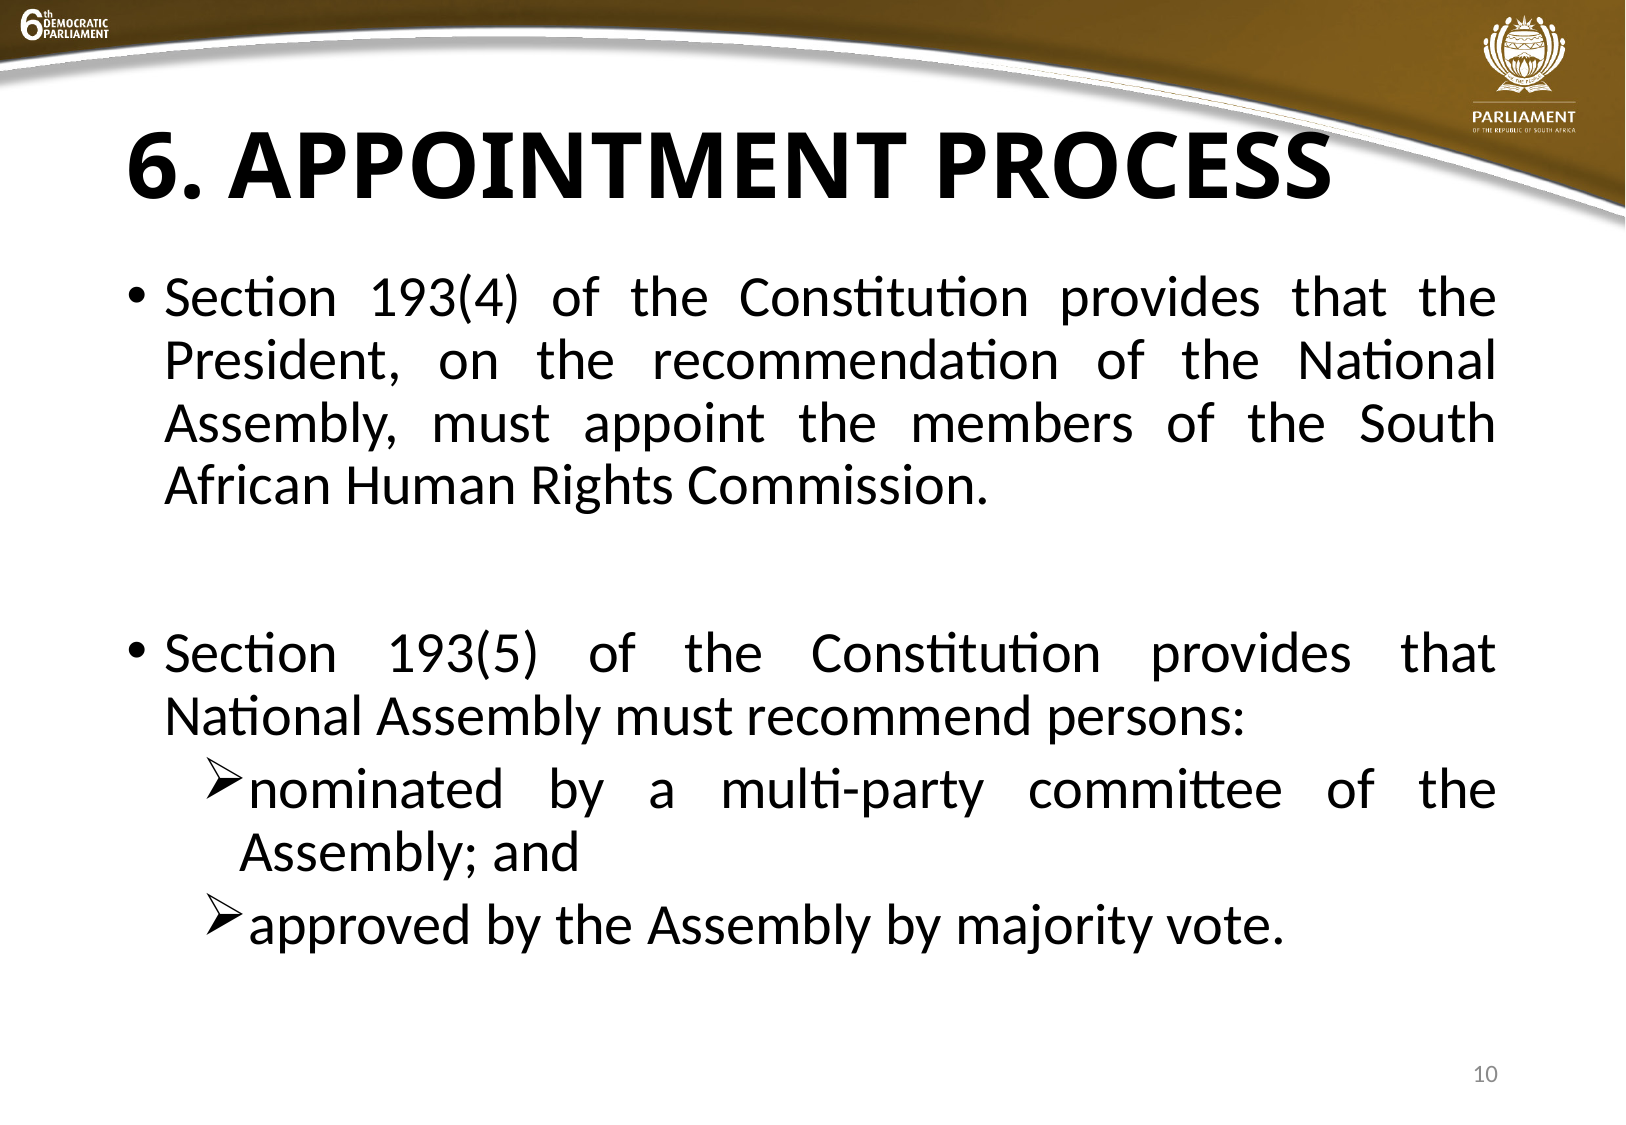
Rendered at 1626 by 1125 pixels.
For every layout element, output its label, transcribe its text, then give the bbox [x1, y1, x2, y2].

list Section 193(4) of the Constitution provides that the President, on the recommendation of the National Assembly, must appoint the members of the South African Human Rights Commission. Section 193(5) of the Constitution provides that National Assembly must recommend persons: nominated by a multi-party committee of the Assembly; and approved by the Assembly by majority vote. [111, 258, 1514, 1014]
title 6. APPOINTMENT PROCESS [111, 59, 1514, 258]
picture [0, 0, 1626, 1125]
slide_number 10 [1147, 1042, 1514, 1103]
